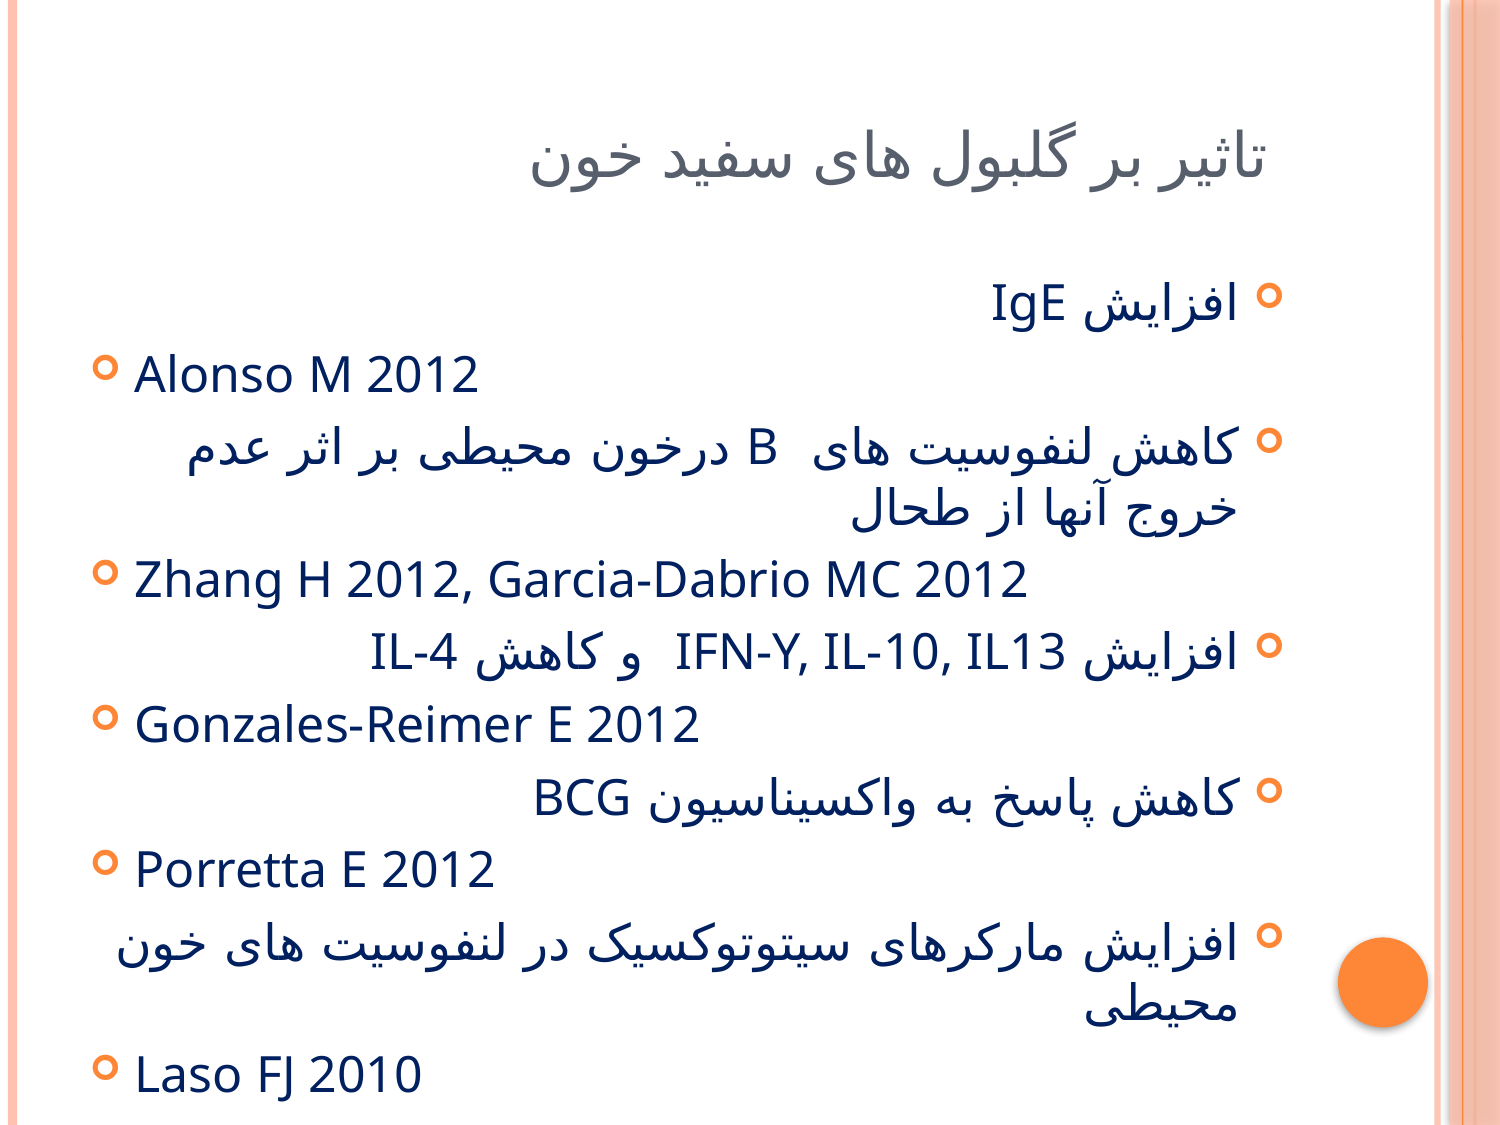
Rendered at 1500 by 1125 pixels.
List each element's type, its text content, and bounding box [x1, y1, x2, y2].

list افزایش IgE Alonso M 2012 کاهش لنفوسیت های B درخون محیطی بر اثر عدم خروج آنها از طحال Zhang H 2012, Garcia-Dabrio MC 2012 افزایش IFN-Y, IL-10, IL13 و کاهش IL-4 Gonzales-Reimer E 2012 کاهش پاسخ به واکسیناسیون BCG Porretta E 2012 افزایش مارکرهای سیتوتوکسیک در لنفوسیت های خون محیطی Laso FJ 2010 [75, 262, 1300, 1062]
title تاثیر بر گلبول های سفید خون [58, 105, 1284, 198]
